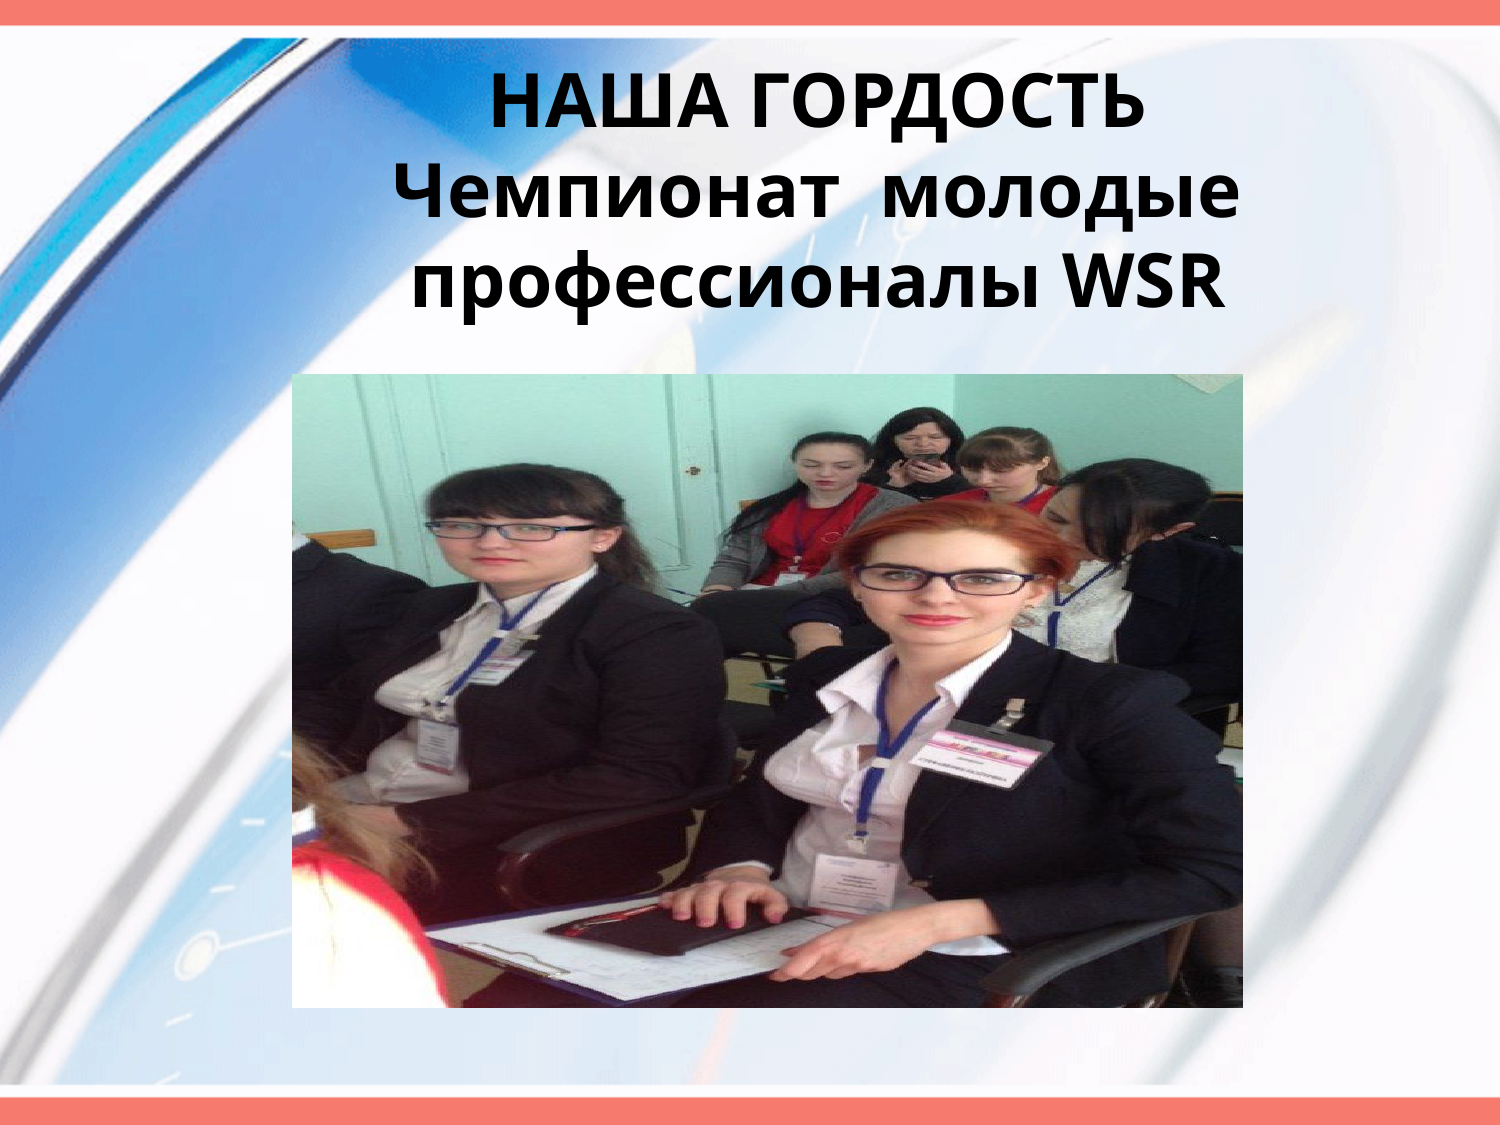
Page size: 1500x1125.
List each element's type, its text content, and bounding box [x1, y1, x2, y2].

title НАША ГОРДОСТЬ Чемпионат молодые профессионалы WSR [210, 87, 1425, 288]
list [292, 374, 1243, 1008]
picture [0, 0, 1500, 1125]
